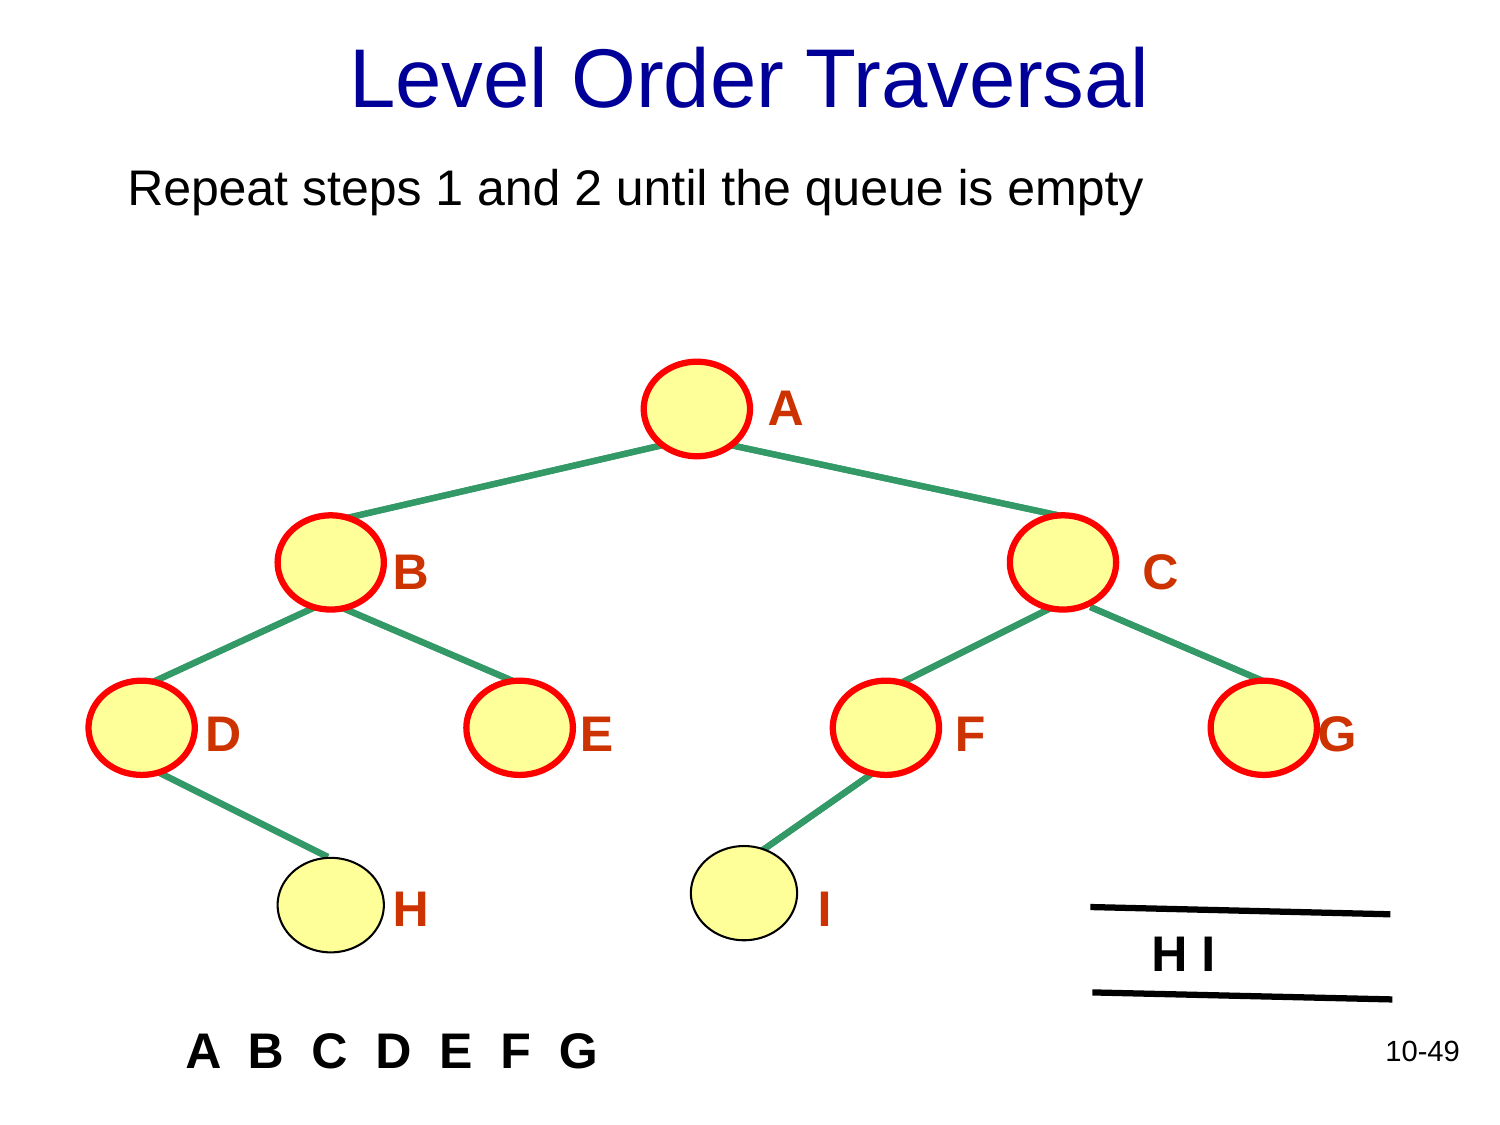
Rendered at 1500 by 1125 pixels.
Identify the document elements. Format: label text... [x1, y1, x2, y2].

text_box Repeat steps 1 and 2 until the queue is empty [112, 147, 1500, 272]
text_box I [802, 869, 1003, 945]
text_box [277, 515, 384, 610]
text_box A B C D E F G [170, 1011, 642, 1087]
text_box F [940, 694, 1166, 770]
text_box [1090, 906, 1391, 915]
text_box H [377, 869, 578, 945]
text_box [1210, 680, 1317, 775]
text_box [832, 680, 940, 775]
text_box [466, 680, 573, 775]
text_box [690, 846, 798, 941]
title Level Order Traversal [112, 0, 1388, 147]
text_box E [565, 694, 778, 770]
slide_number 10-49 [1162, 1025, 1475, 1100]
text_box B [377, 531, 628, 607]
text_box [88, 680, 195, 775]
text_box H I [1136, 915, 1231, 989]
text_box C [1127, 531, 1366, 607]
text_box A [752, 368, 953, 443]
text_box [277, 857, 384, 953]
text_box [1009, 515, 1117, 610]
text_box D [190, 694, 391, 770]
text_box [1092, 992, 1393, 1000]
text_box [643, 361, 751, 457]
text_box G [1302, 694, 1391, 770]
